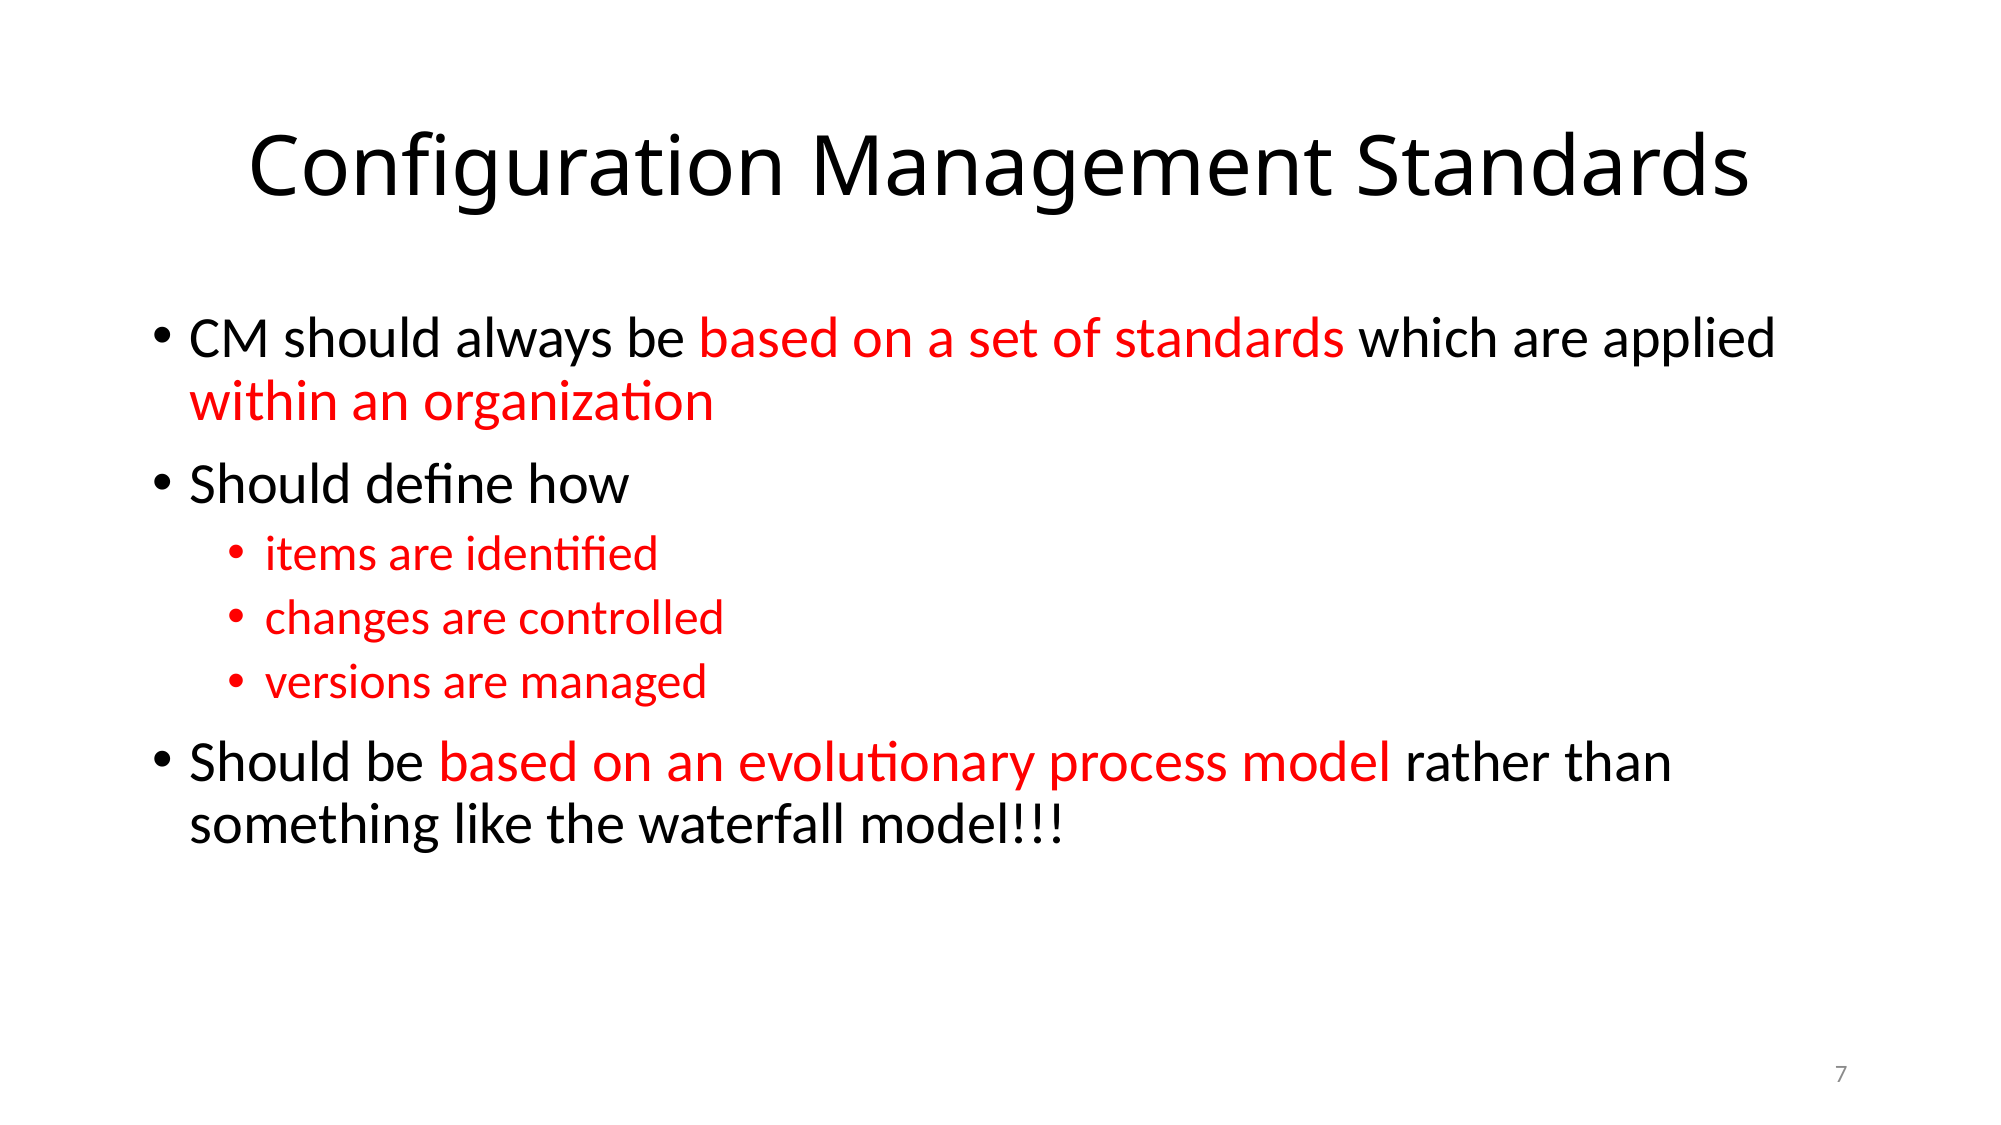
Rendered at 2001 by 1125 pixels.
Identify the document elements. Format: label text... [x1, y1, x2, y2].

slide_number 7 [1412, 1042, 1863, 1103]
list CM should always be based on a set of standards which are applied within an organization Should define how items are identified changes are controlled versions are managed Should be based on an evolutionary process model rather than something like the waterfall model!!! [137, 299, 1863, 1014]
title Configuration Management Standards [137, 59, 1863, 278]
